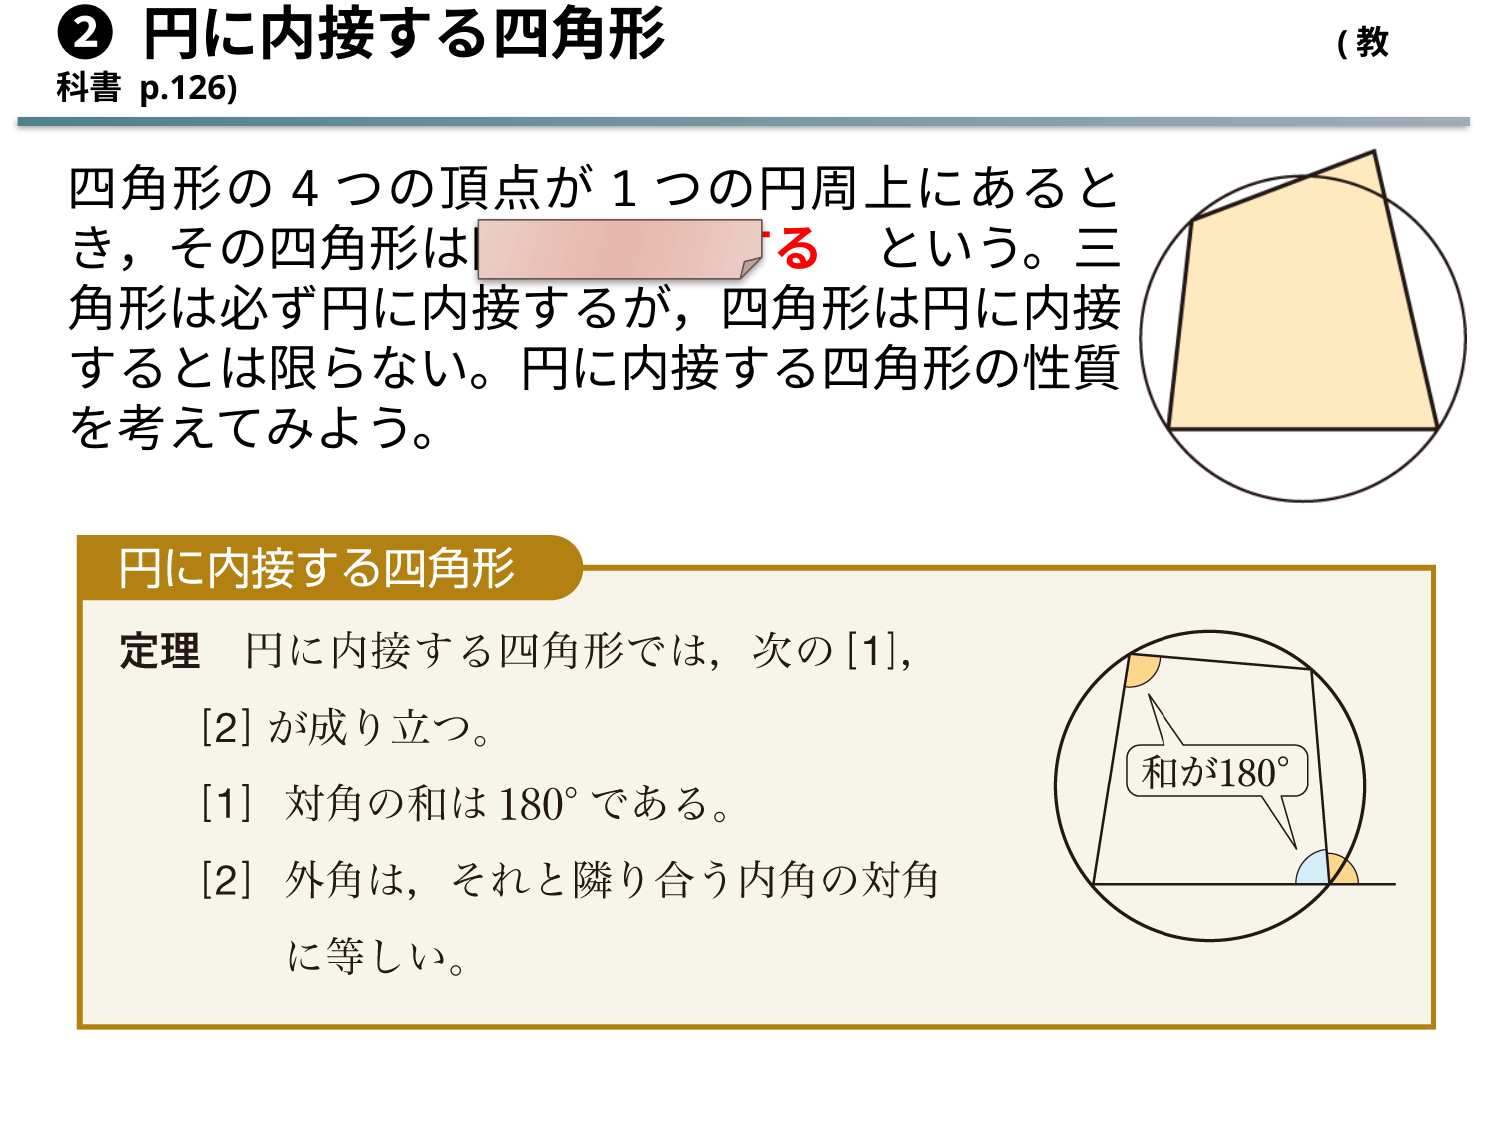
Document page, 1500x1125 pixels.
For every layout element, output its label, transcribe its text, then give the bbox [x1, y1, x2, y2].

picture [76, 534, 1436, 1030]
text_box [477, 219, 763, 280]
text_box 四角形の4つの頂点が1つの円周上にあるとき，その四角形は円に 内接する という。三角形は必ず円に内接するが，四角形は円に内接するとは限らない。円に内接する四角形の性質を考えてみよう。 [53, 148, 1139, 464]
picture [1139, 148, 1468, 504]
text_box ➋ 円に内接する四角形 (教科書 p.126) [42, 13, 1436, 114]
